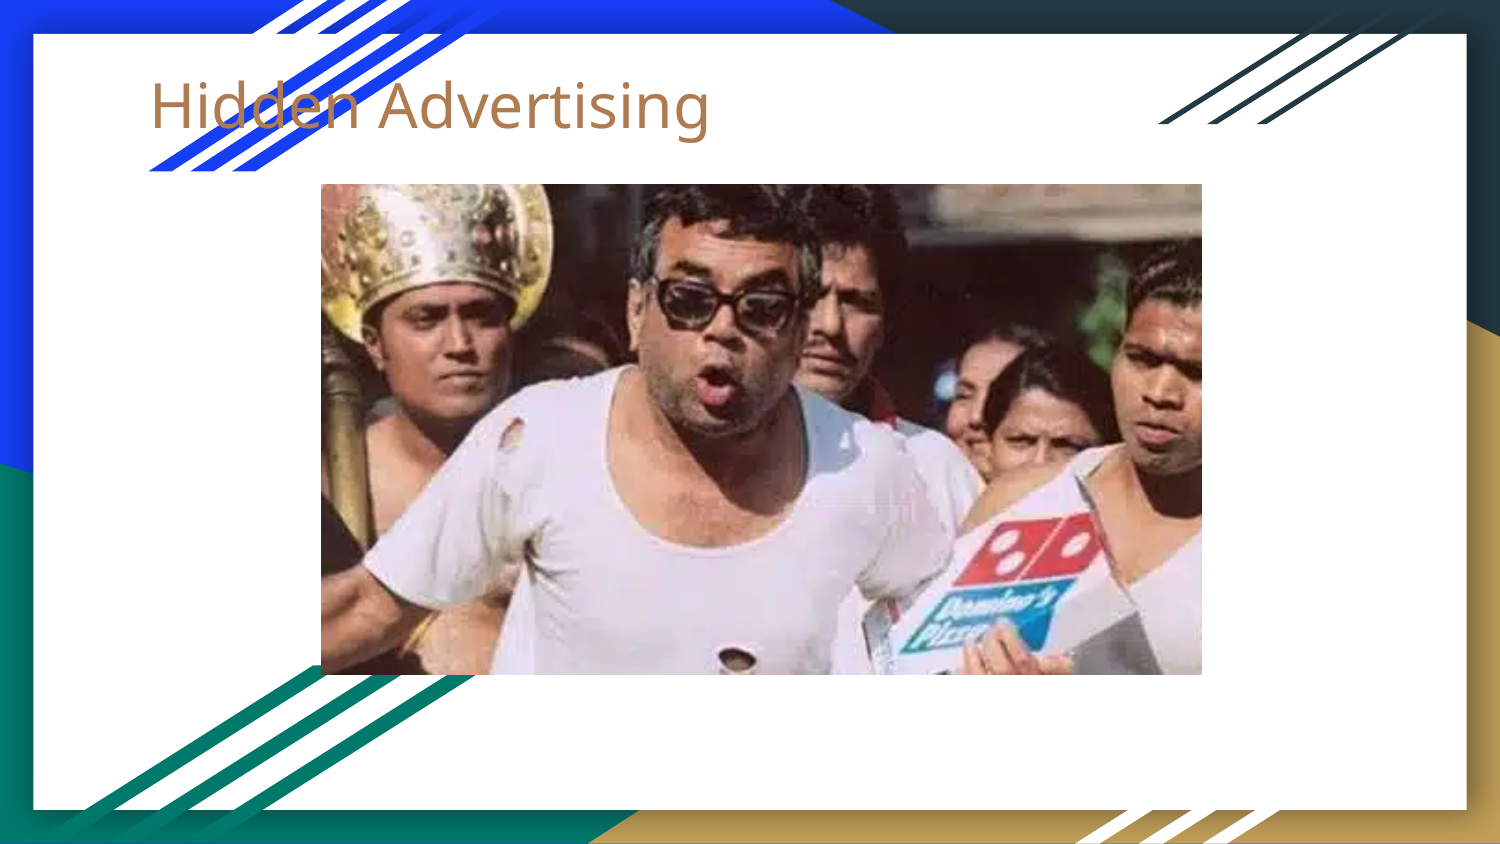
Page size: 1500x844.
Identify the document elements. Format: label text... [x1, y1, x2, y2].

picture [320, 184, 1202, 676]
title Hidden Advertising [134, 51, 1366, 166]
